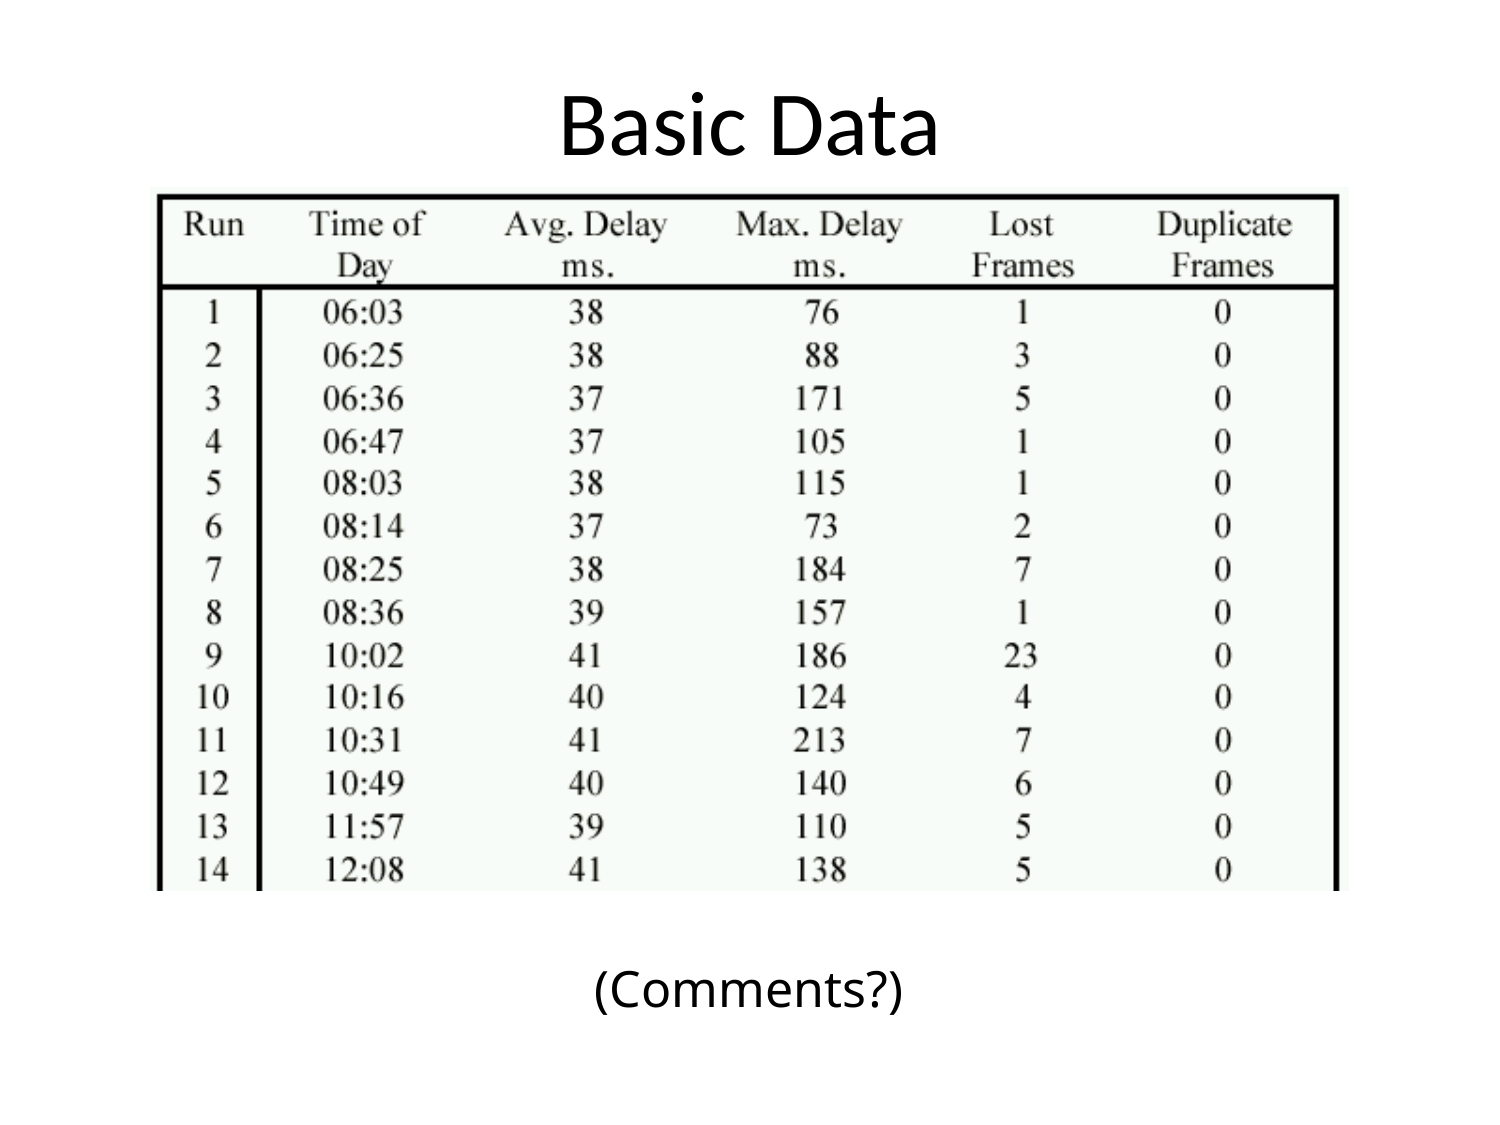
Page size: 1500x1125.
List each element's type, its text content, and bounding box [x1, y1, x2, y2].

picture [149, 187, 1349, 891]
text_box (Comments?) [580, 949, 918, 1025]
title Basic Data [75, 24, 1425, 213]
